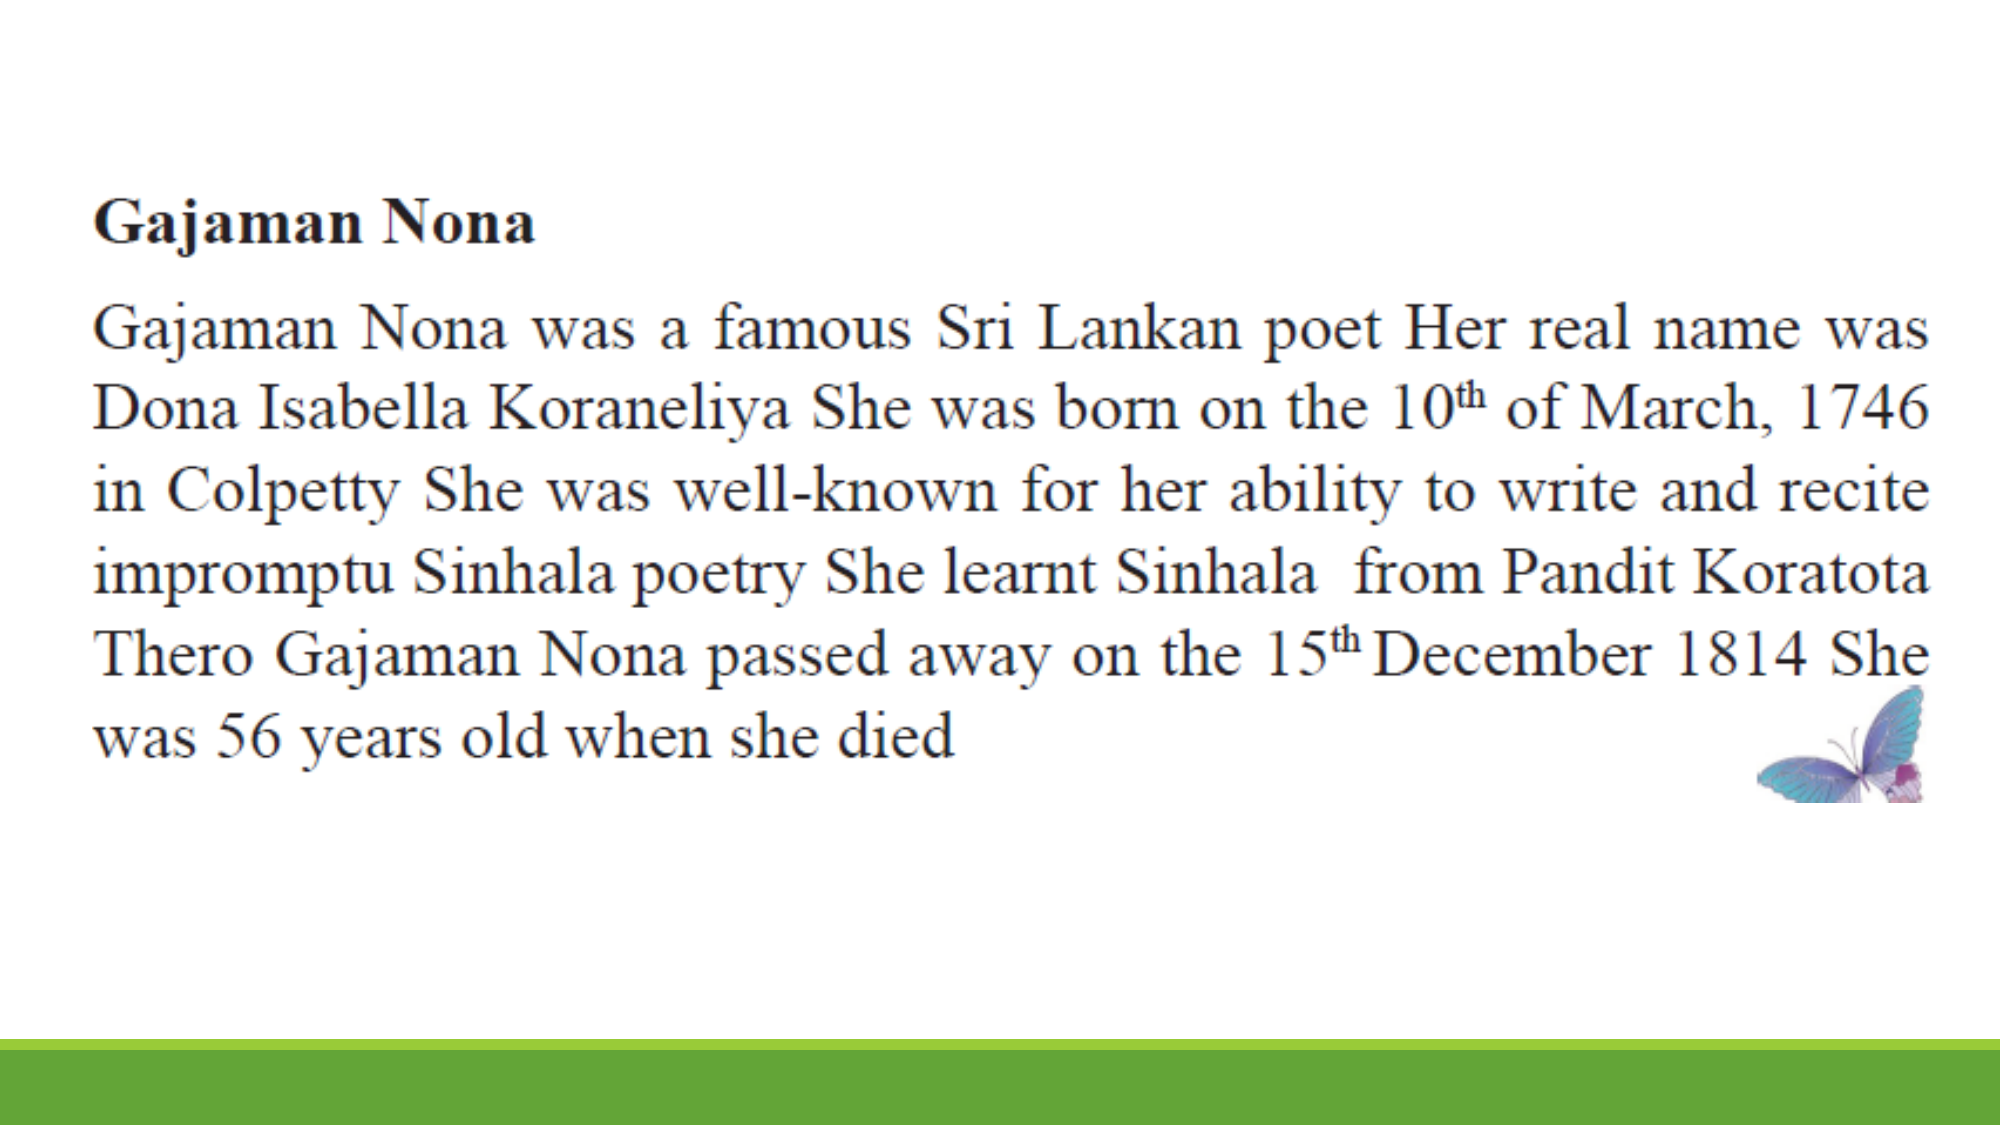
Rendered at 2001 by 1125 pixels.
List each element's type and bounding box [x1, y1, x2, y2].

list [91, 185, 1977, 804]
